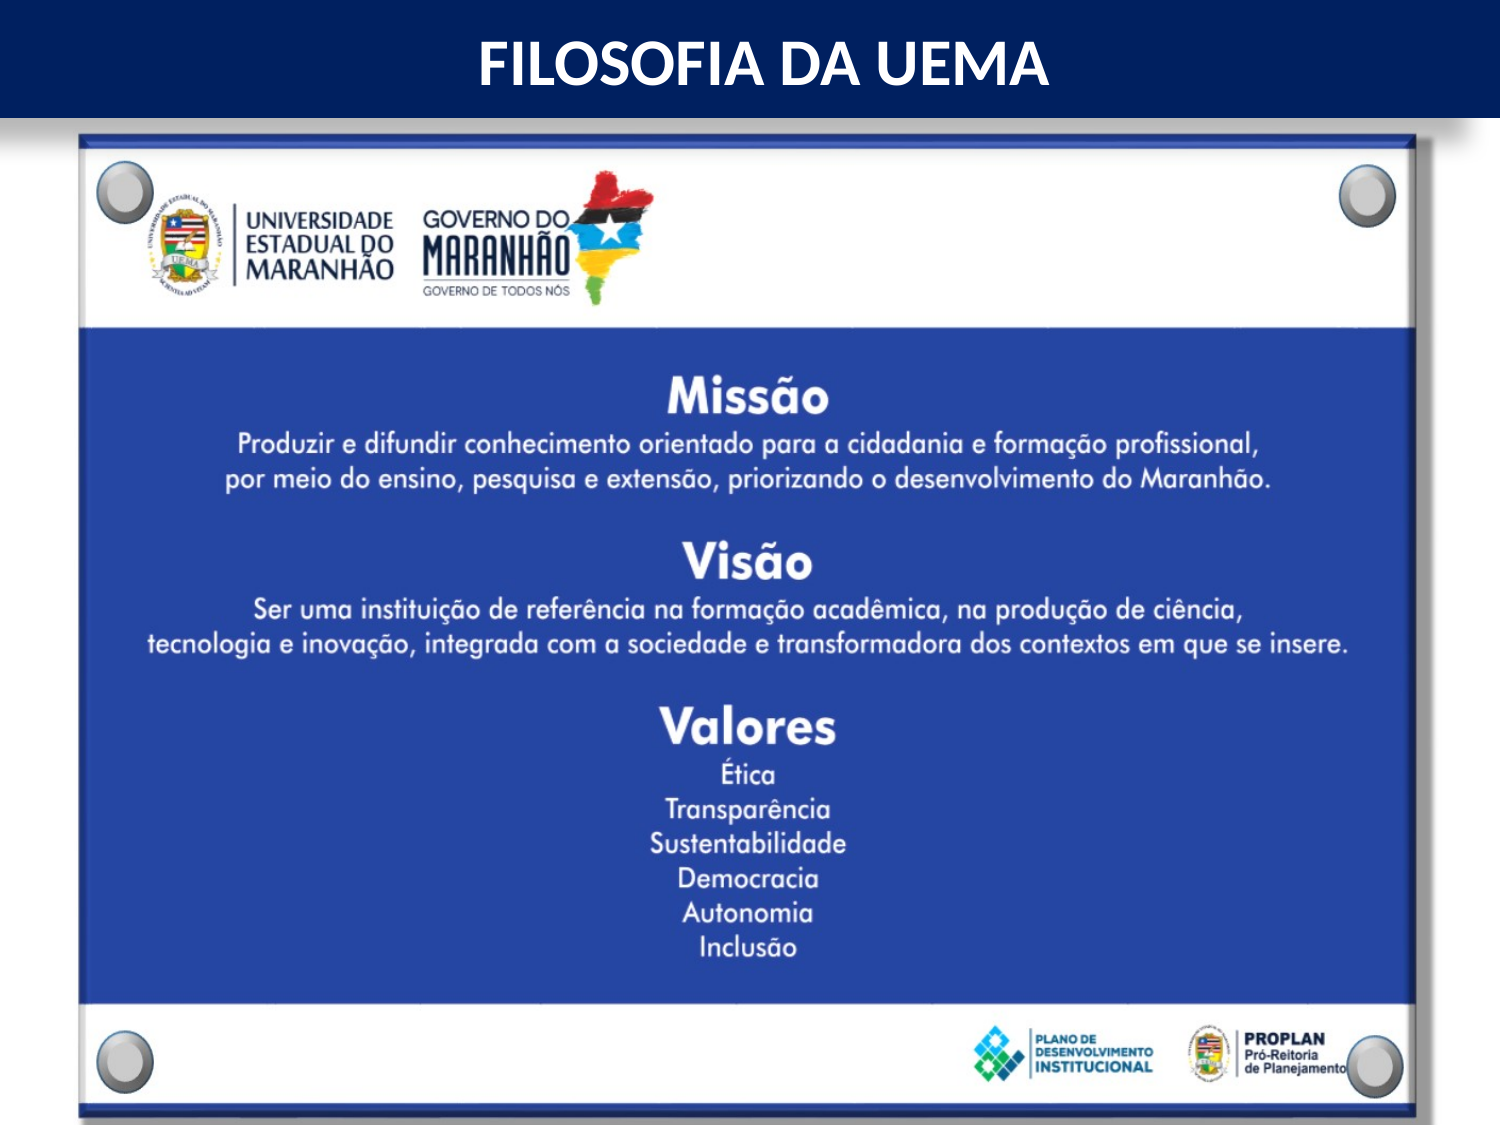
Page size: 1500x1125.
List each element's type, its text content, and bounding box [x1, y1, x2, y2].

picture [72, 128, 1443, 1125]
text_box FILOSOFIA DA UEMA [0, 0, 1500, 118]
